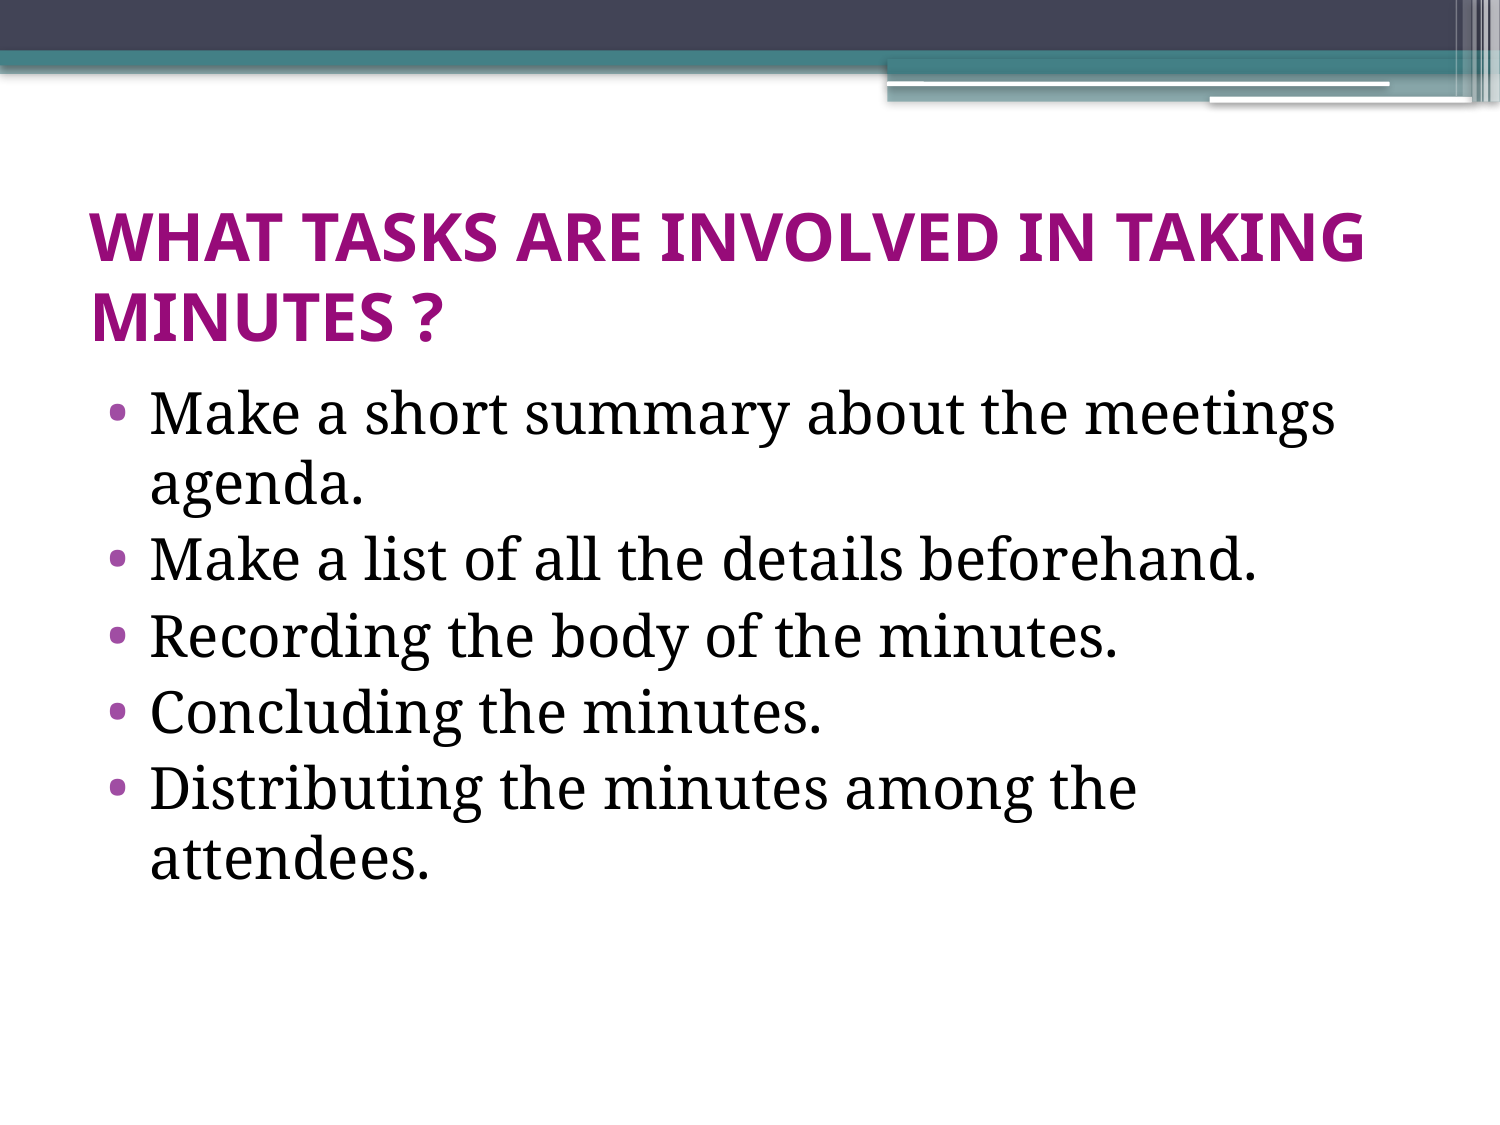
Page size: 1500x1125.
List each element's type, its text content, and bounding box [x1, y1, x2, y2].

title WHAT TASKS ARE INVOLVED IN TAKING MINUTES ? [75, 187, 1425, 363]
list Make a short summary about the meetings agenda. Make a list of all the details beforehand. Recording the body of the minutes. Concluding the minutes. Distributing the minutes among the attendees. [75, 368, 1425, 1079]
